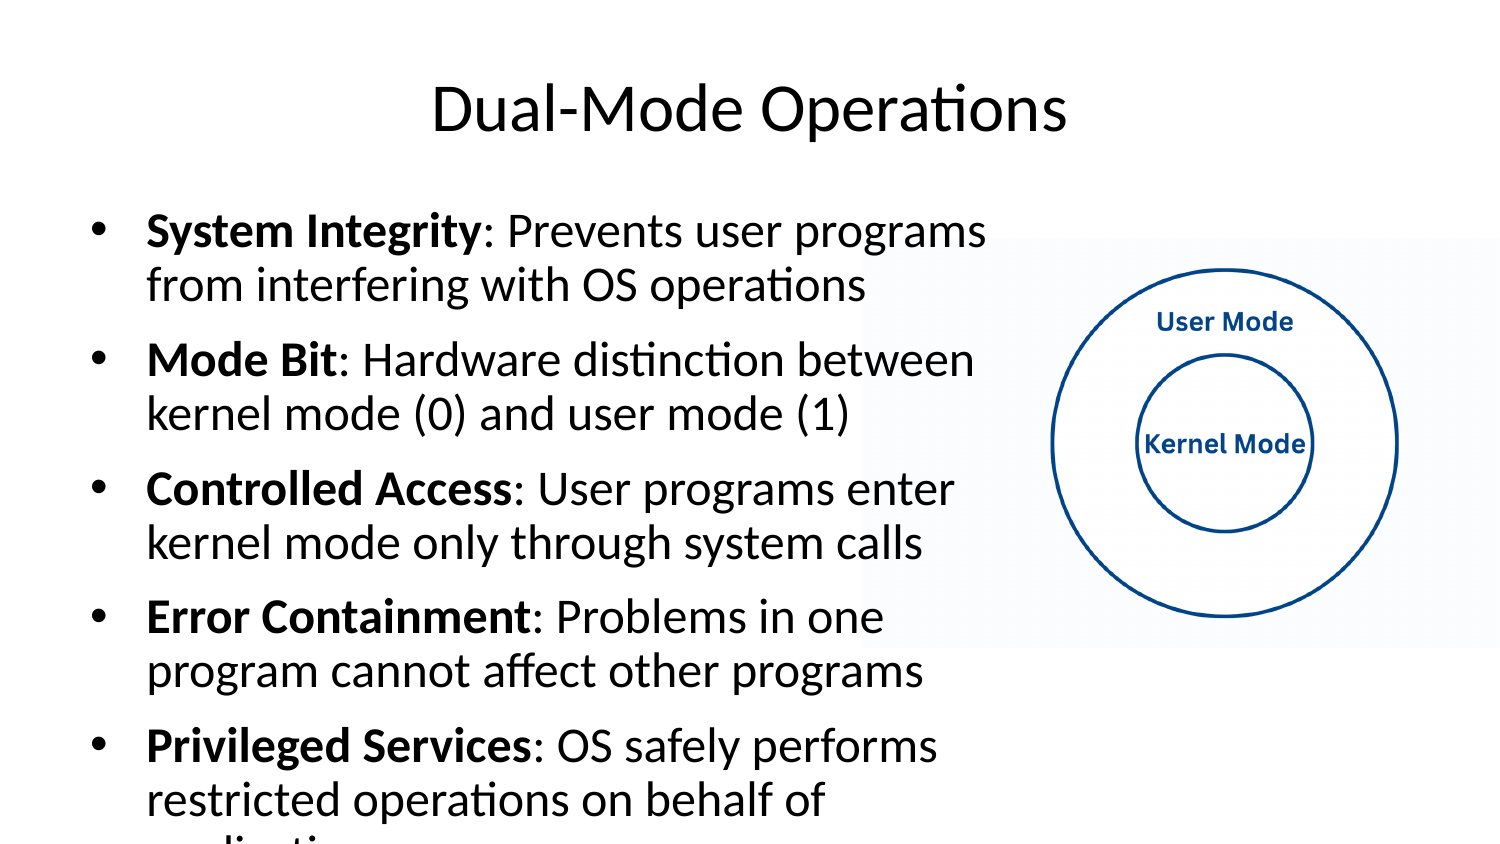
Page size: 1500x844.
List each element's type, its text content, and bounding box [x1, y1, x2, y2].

list System Integrity: Prevents user programs from interfering with OS operations Mode Bit: Hardware distinction between kernel mode (0) and user mode (1) Controlled Access: User programs enter kernel mode only through system calls Error Containment: Problems in one program cannot affect other programs Privileged Services: OS safely performs restricted operations on behalf of applications [75, 196, 1046, 754]
title Dual-Mode Operations [75, 33, 1425, 175]
picture [862, 238, 1500, 648]
